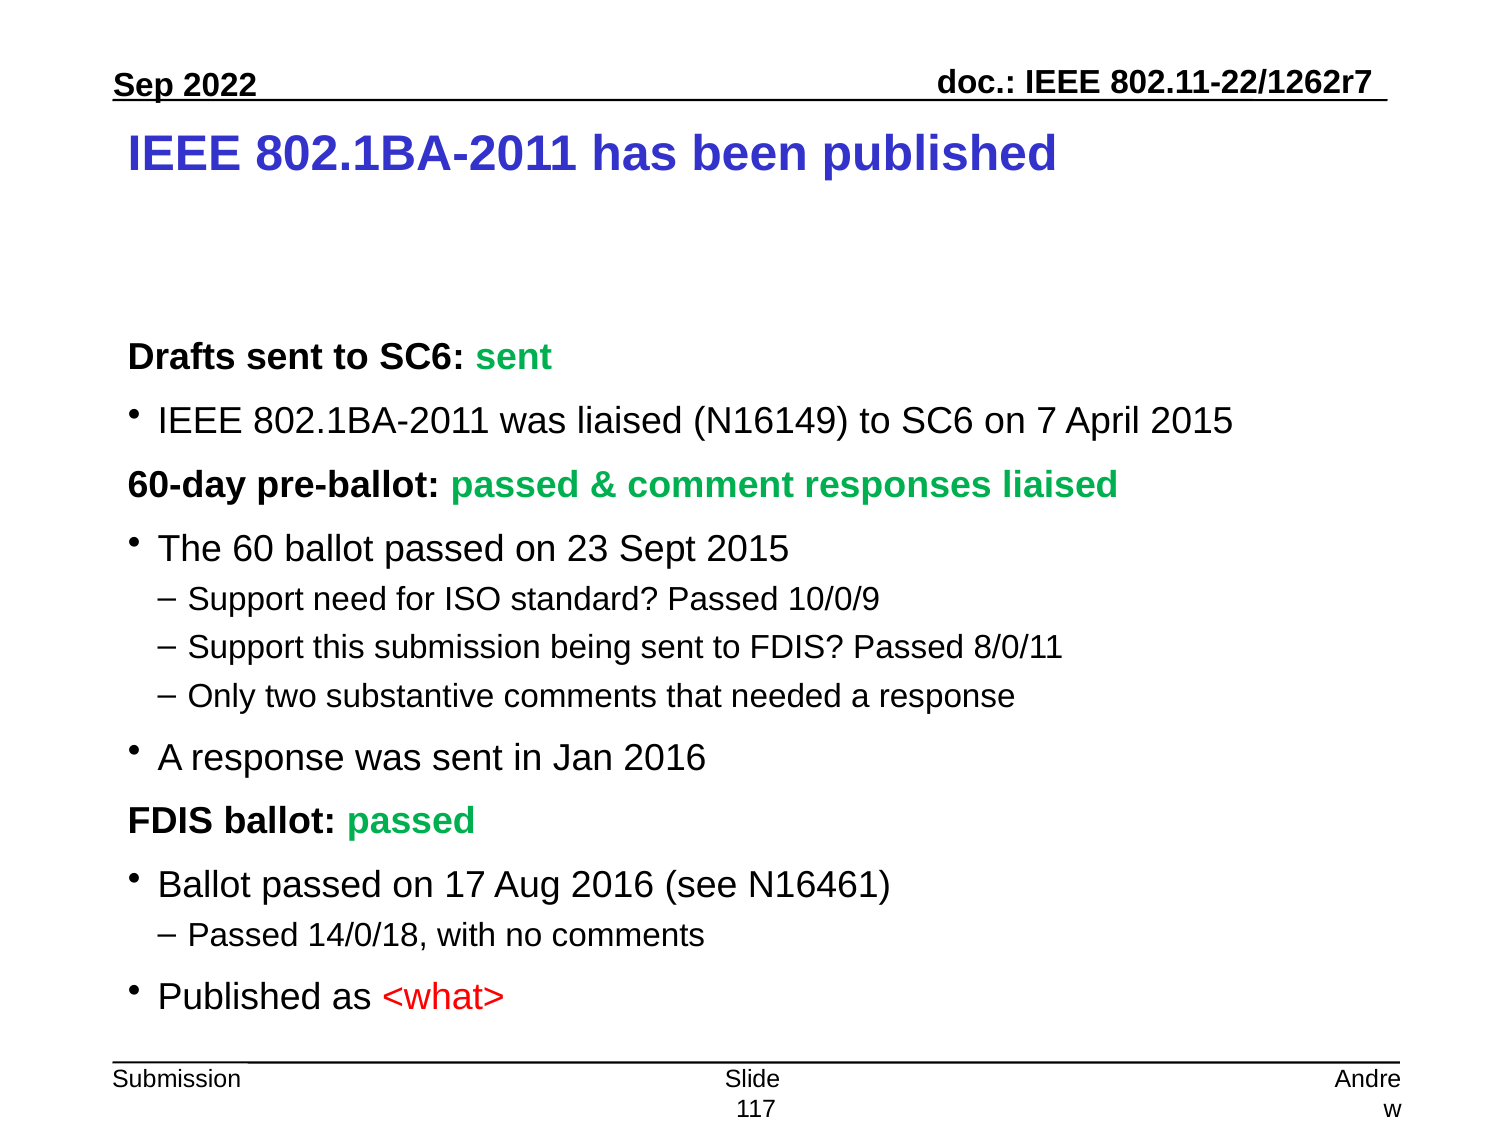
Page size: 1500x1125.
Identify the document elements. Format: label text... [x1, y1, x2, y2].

list Drafts sent to SC6: sent IEEE 802.1BA-2011 was liaised (N16149) to SC6 on 7 April 2015 60-day pre-ballot: passed & comment responses liaised The 60 ballot passed on 23 Sept 2015 Support need for ISO standard? Passed 10/0/9 Support this submission being sent to FDIS? Passed 8/0/11 Only two substantive comments that needed a response A response was sent in Jan 2016 FDIS ballot: passed Ballot passed on 17 Aug 2016 (see N16461) Passed 14/0/18, with no comments Published as <what> [112, 324, 1388, 1000]
title IEEE 802.1BA-2011 has been published [112, 112, 1388, 288]
footer Andrew Myles, Cisco [1320, 1061, 1402, 1093]
slide_number Slide 117 [709, 1061, 803, 1093]
